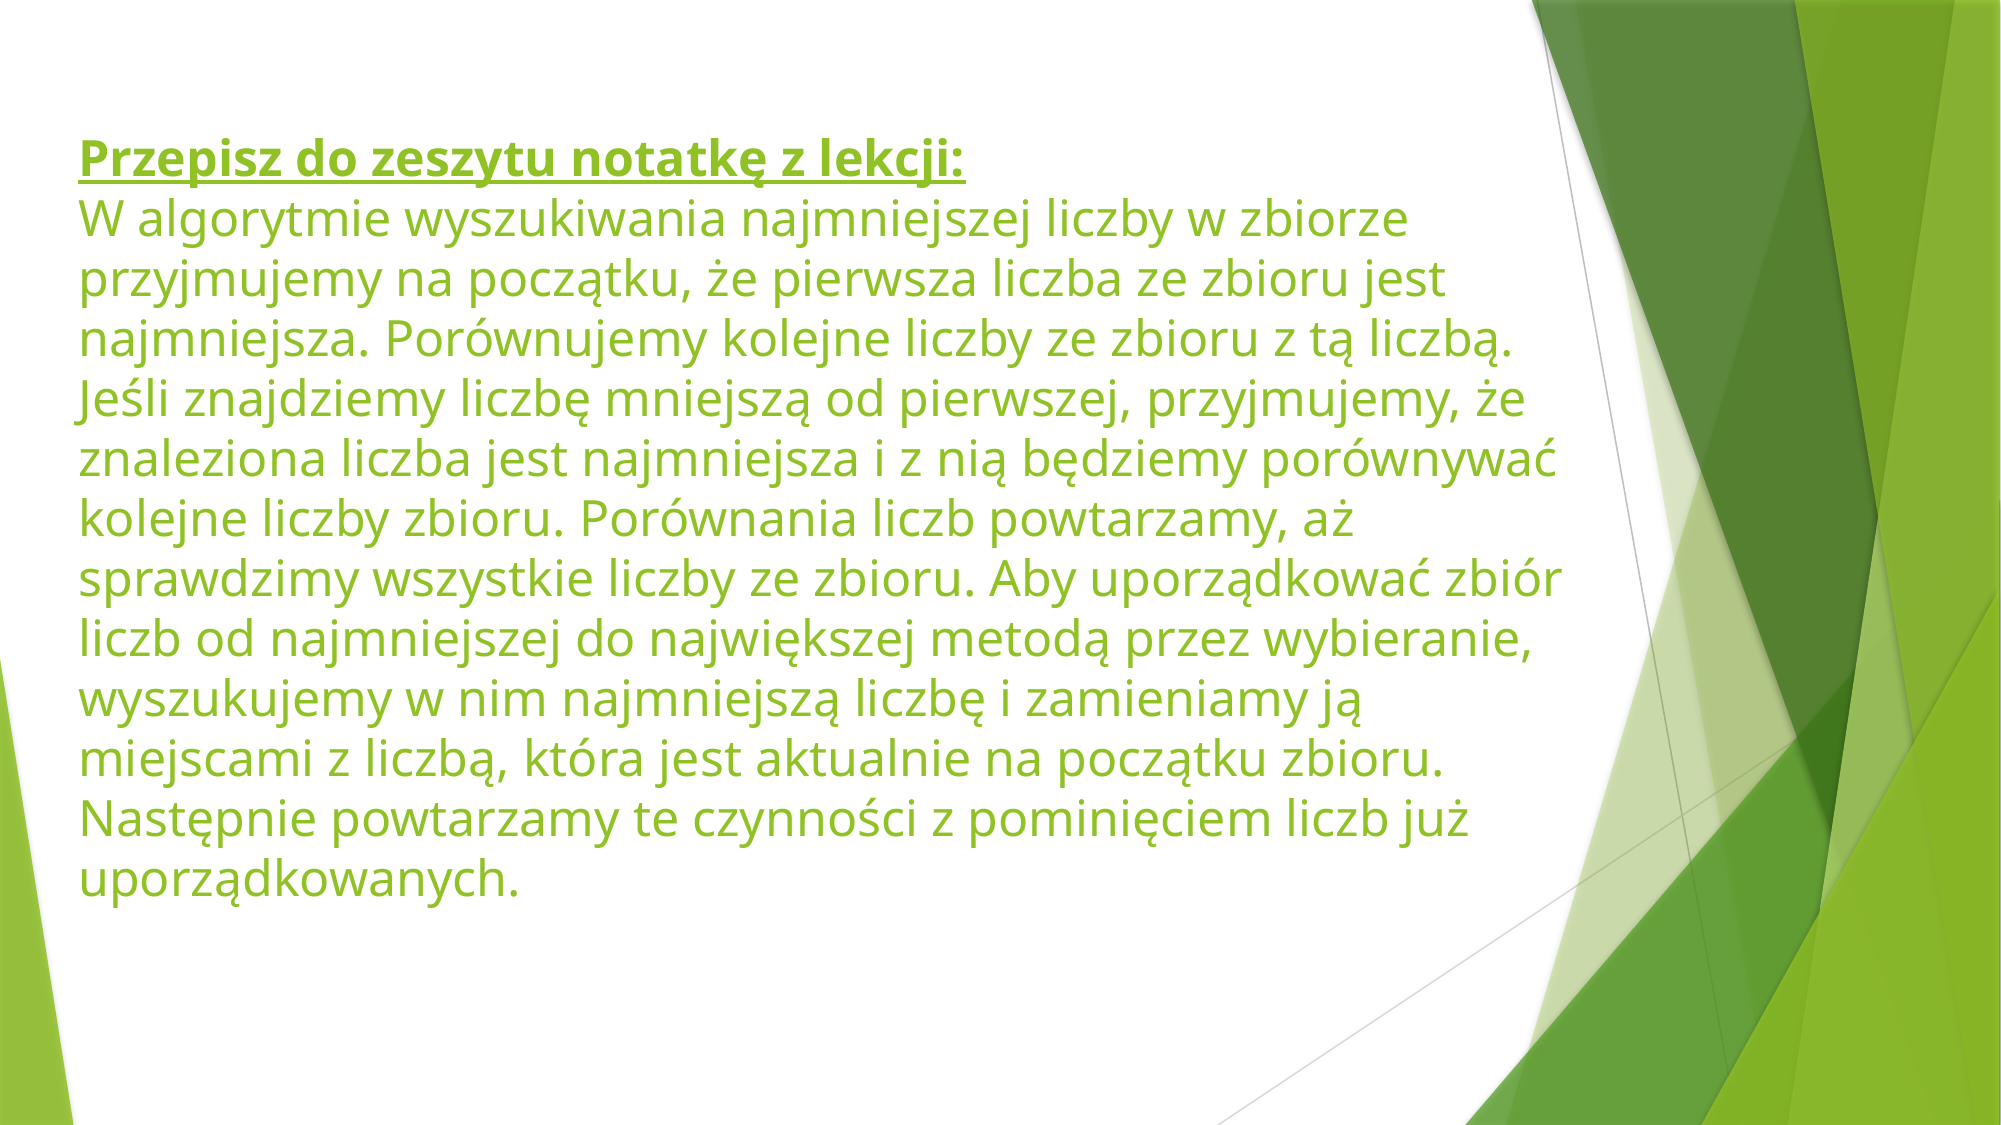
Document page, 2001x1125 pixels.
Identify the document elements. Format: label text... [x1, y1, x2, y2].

title Przepisz do zeszytu notatkę z lekcji: W algorytmie wyszukiwania najmniejszej liczby w zbiorze przyjmujemy na początku, że pierwsza liczba ze zbioru jest najmniejsza. Porównujemy kolejne liczby ze zbioru z tą liczbą. Jeśli znajdziemy liczbę mniejszą od pierwszej, przyjmujemy, że znaleziona liczba jest najmniejsza i z nią będziemy porównywać kolejne liczby zbioru. Porównania liczb powtarzamy, aż sprawdzimy wszystkie liczby ze zbioru. Aby uporządkować zbiór liczb od najmniejszej do największej metodą przez wybieranie, wyszukujemy w nim najmniejszą liczbę i zamieniamy ją miejscami z liczbą, która jest aktualnie na początku zbioru. Następnie powtarzamy te czynności z pominięciem liczb już uporządkowanych. [63, 67, 1623, 914]
